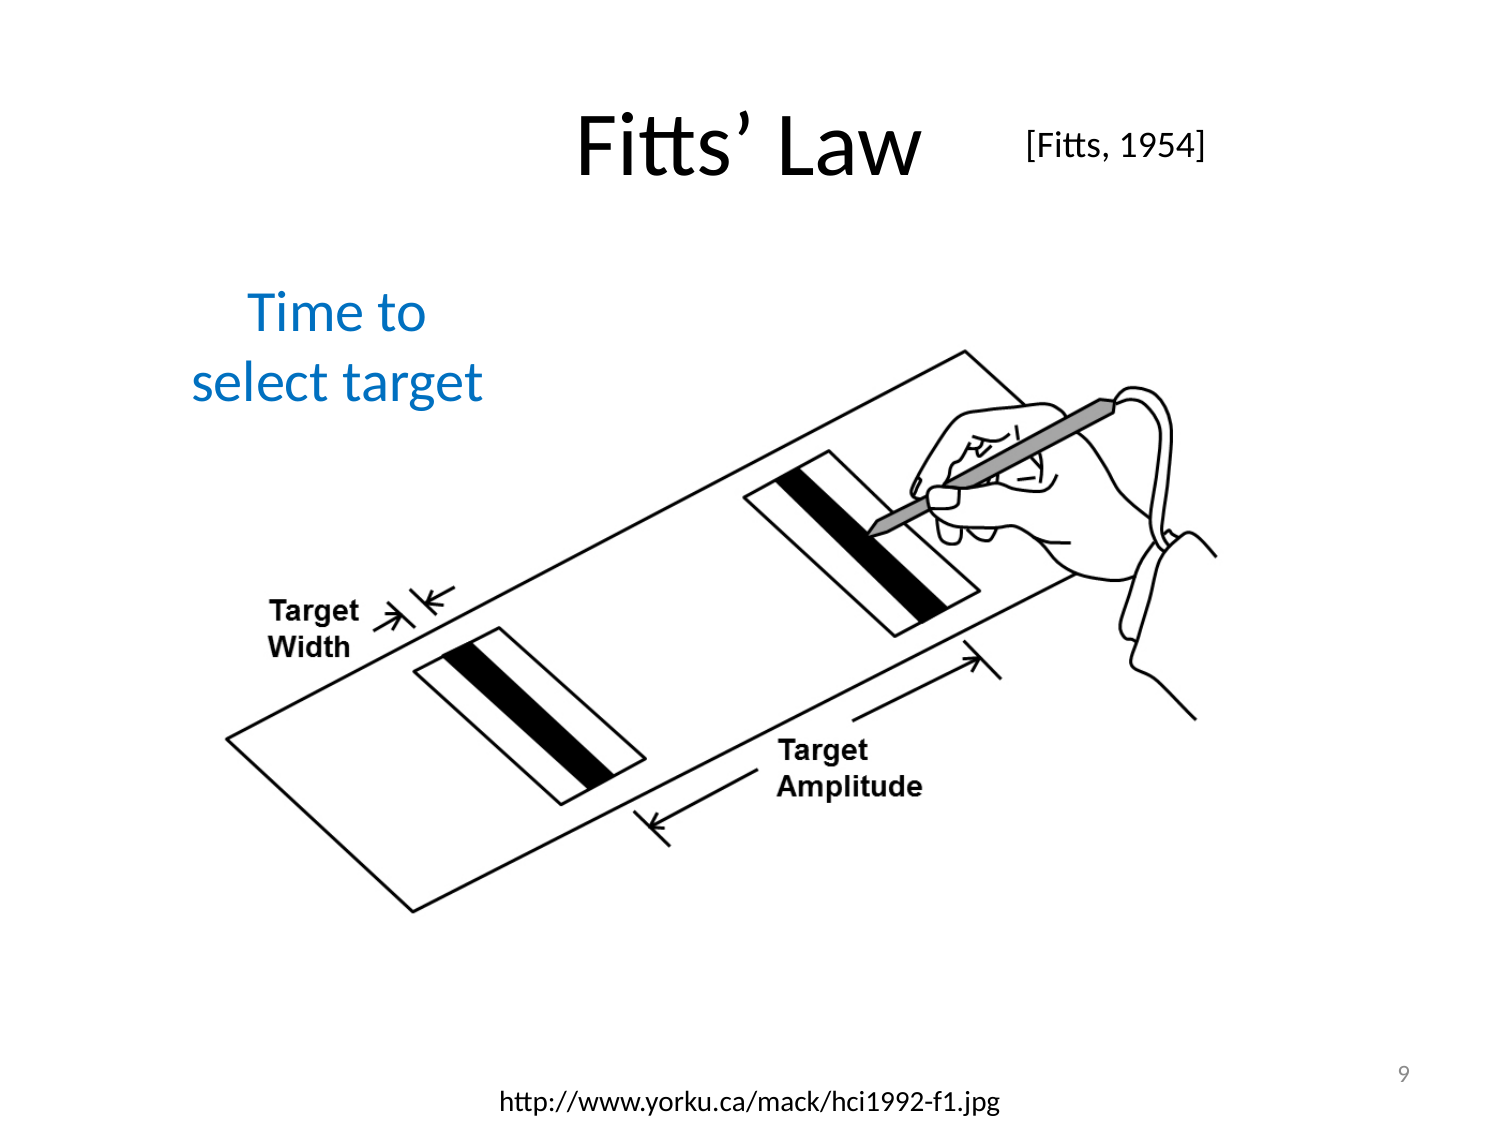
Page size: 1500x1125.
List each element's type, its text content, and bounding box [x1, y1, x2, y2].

text_box http://www.yorku.ca/mack/hci1992-f1.jpg [484, 1074, 1016, 1125]
slide_number 9 [1074, 1042, 1425, 1103]
picture [212, 343, 1233, 923]
text_box [Fitts, 1954] [1010, 112, 1222, 172]
text_box Time to select target [162, 265, 513, 421]
title Fitts’ Law [75, 45, 1425, 233]
